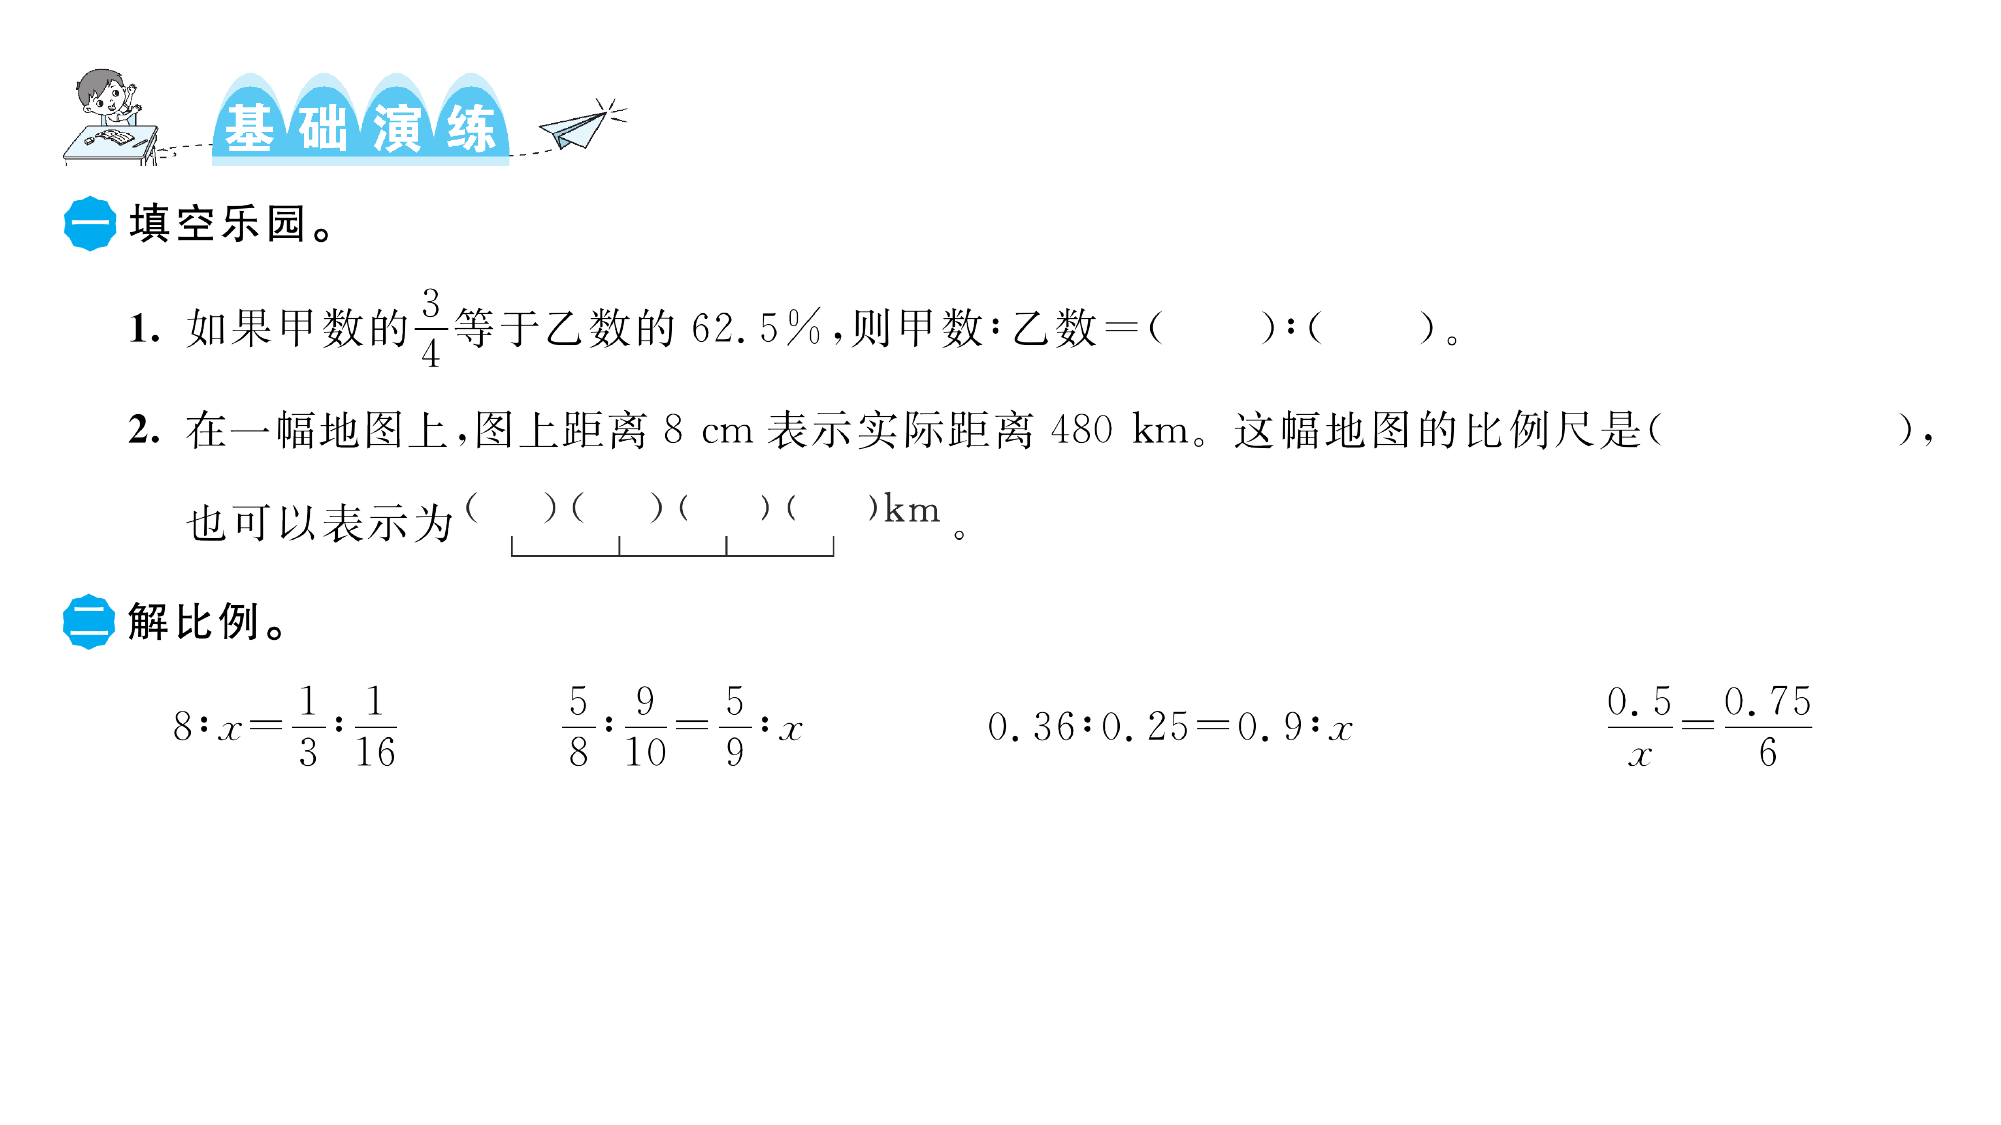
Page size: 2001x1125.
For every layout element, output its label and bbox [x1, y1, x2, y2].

picture [58, 58, 1949, 1045]
